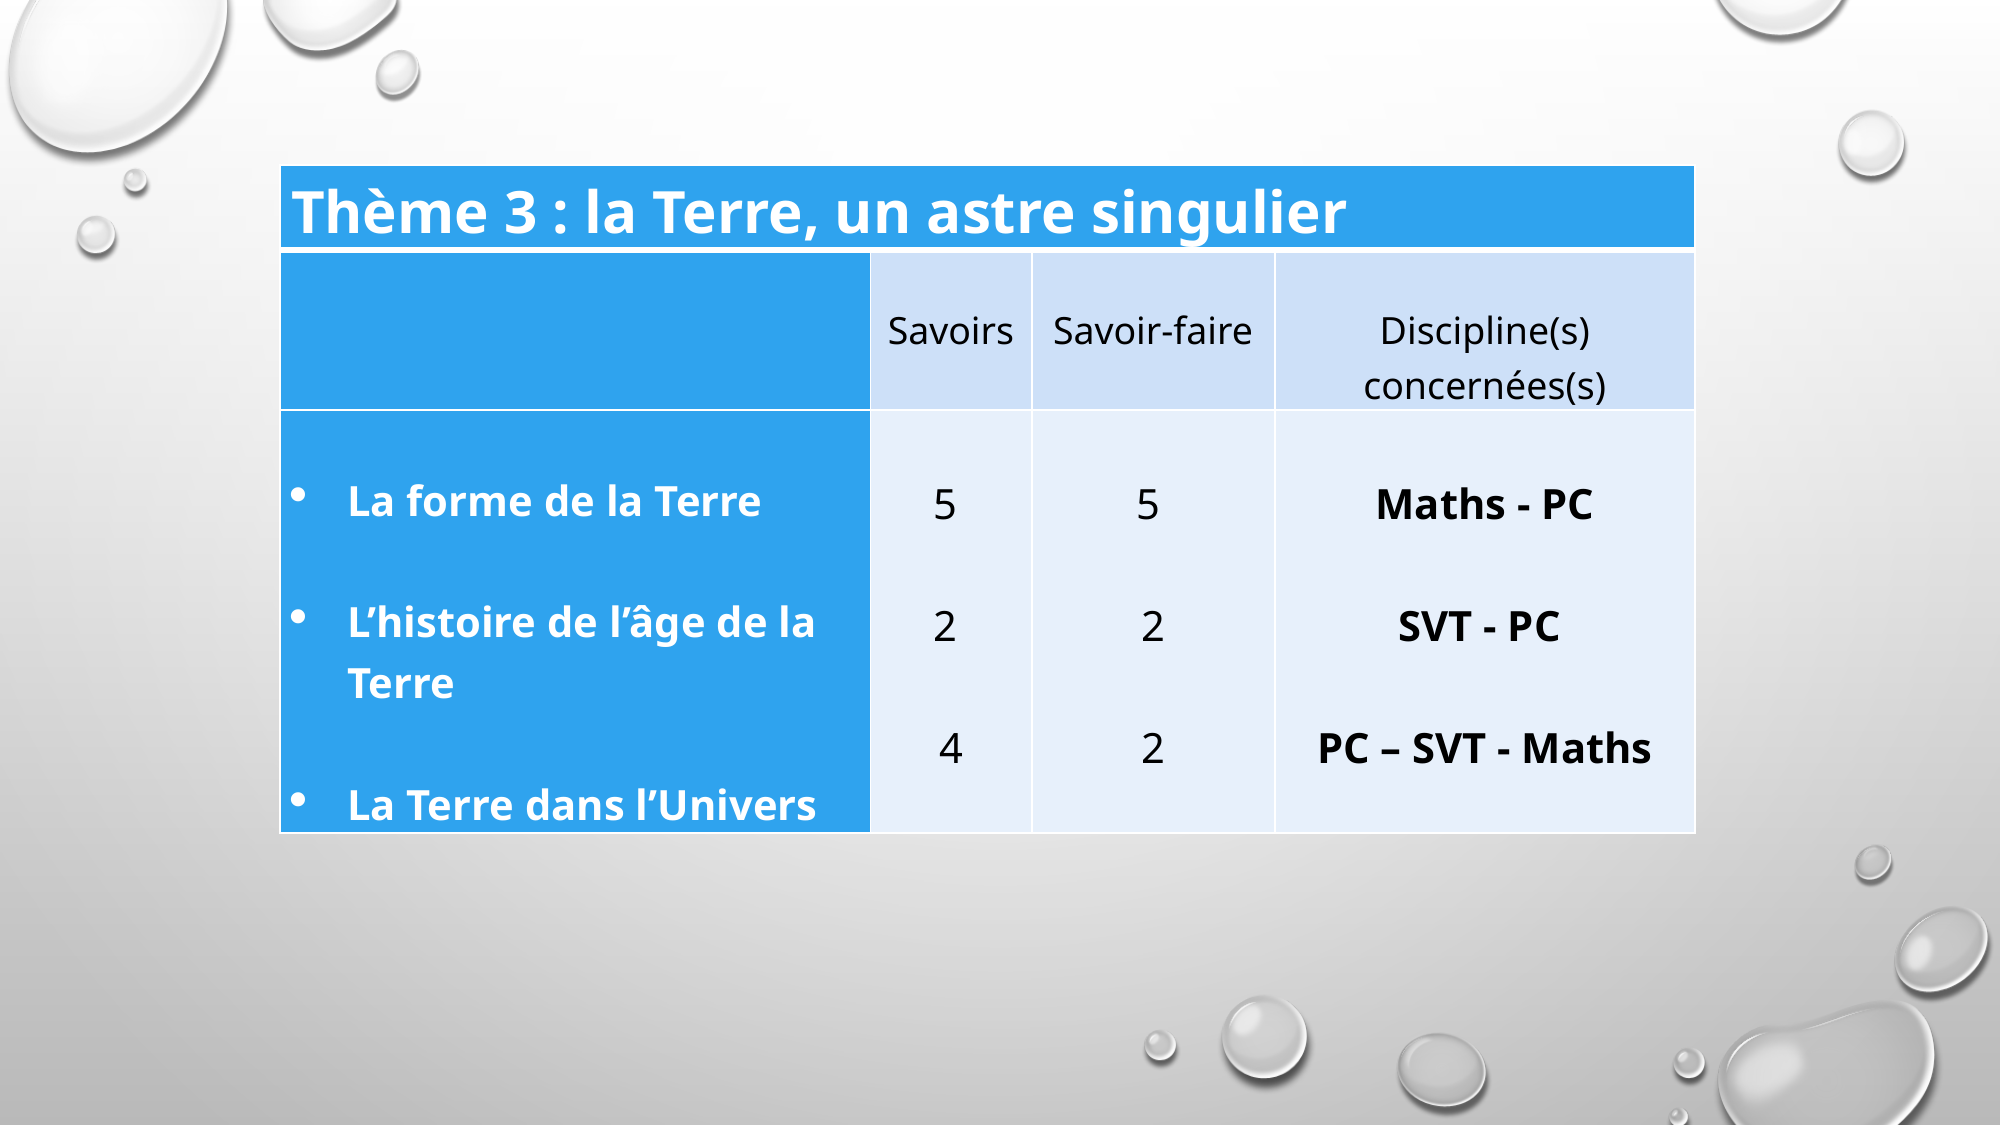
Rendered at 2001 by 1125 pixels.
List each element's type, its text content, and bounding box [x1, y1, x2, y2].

table_cell Savoirs [871, 253, 1031, 409]
table_cell Maths - PC SVT - PC PC – SVT - Maths [1276, 411, 1694, 832]
table_cell La forme de la Terre L’histoire de l’âge de la Terre La Terre dans l’Univers [281, 411, 870, 832]
table_cell 5 2 2 [1033, 411, 1274, 832]
table_header Thème 3 : la Terre, un astre singulier [281, 166, 1694, 247]
picture [0, 0, 2000, 1125]
table_cell 5 2 4 [871, 411, 1031, 832]
table_cell Savoir-faire [1033, 253, 1274, 409]
table_cell [281, 253, 870, 409]
table_cell Discipline(s) concernées(s) [1276, 253, 1694, 409]
